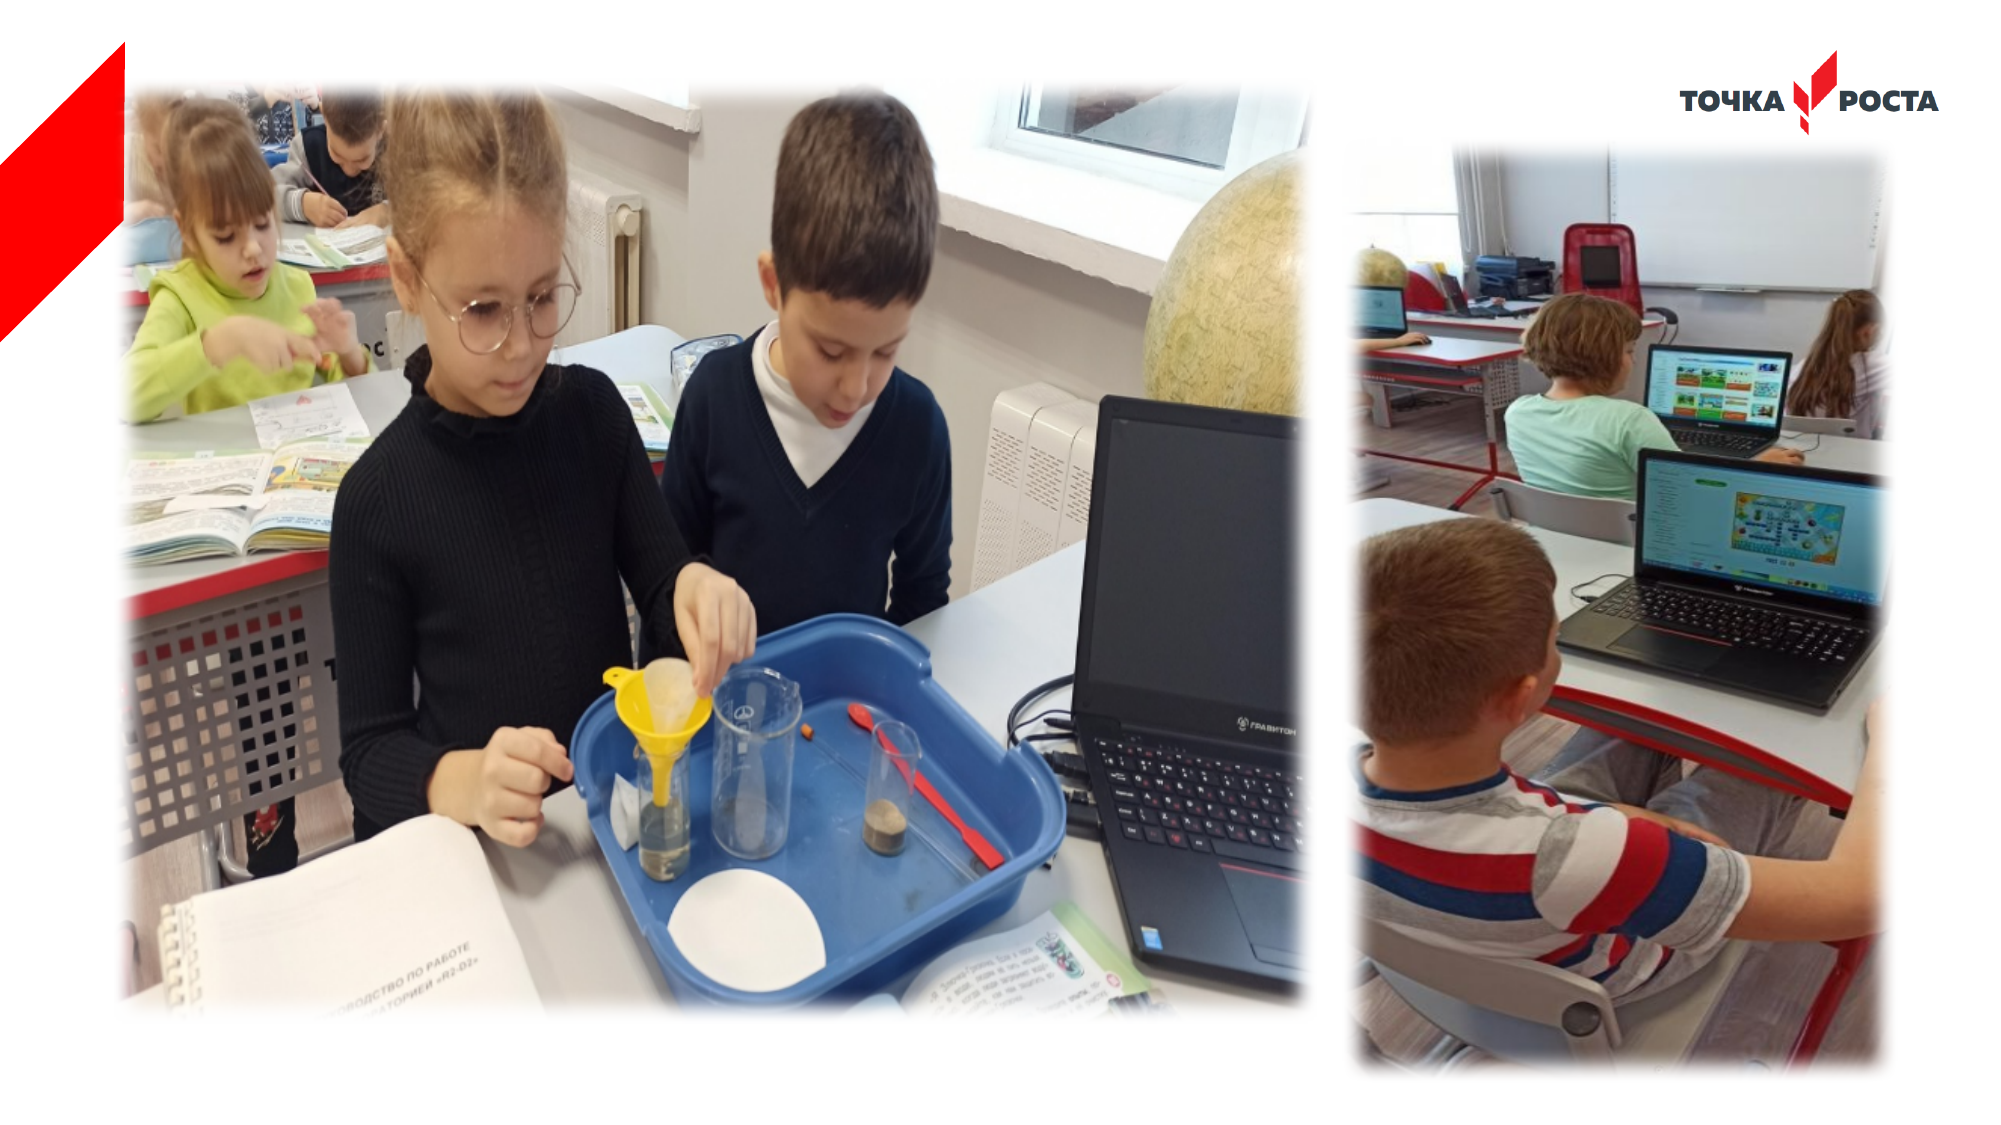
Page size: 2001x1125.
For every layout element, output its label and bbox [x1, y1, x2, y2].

picture [1342, 42, 1947, 1083]
picture [113, 77, 1317, 1024]
